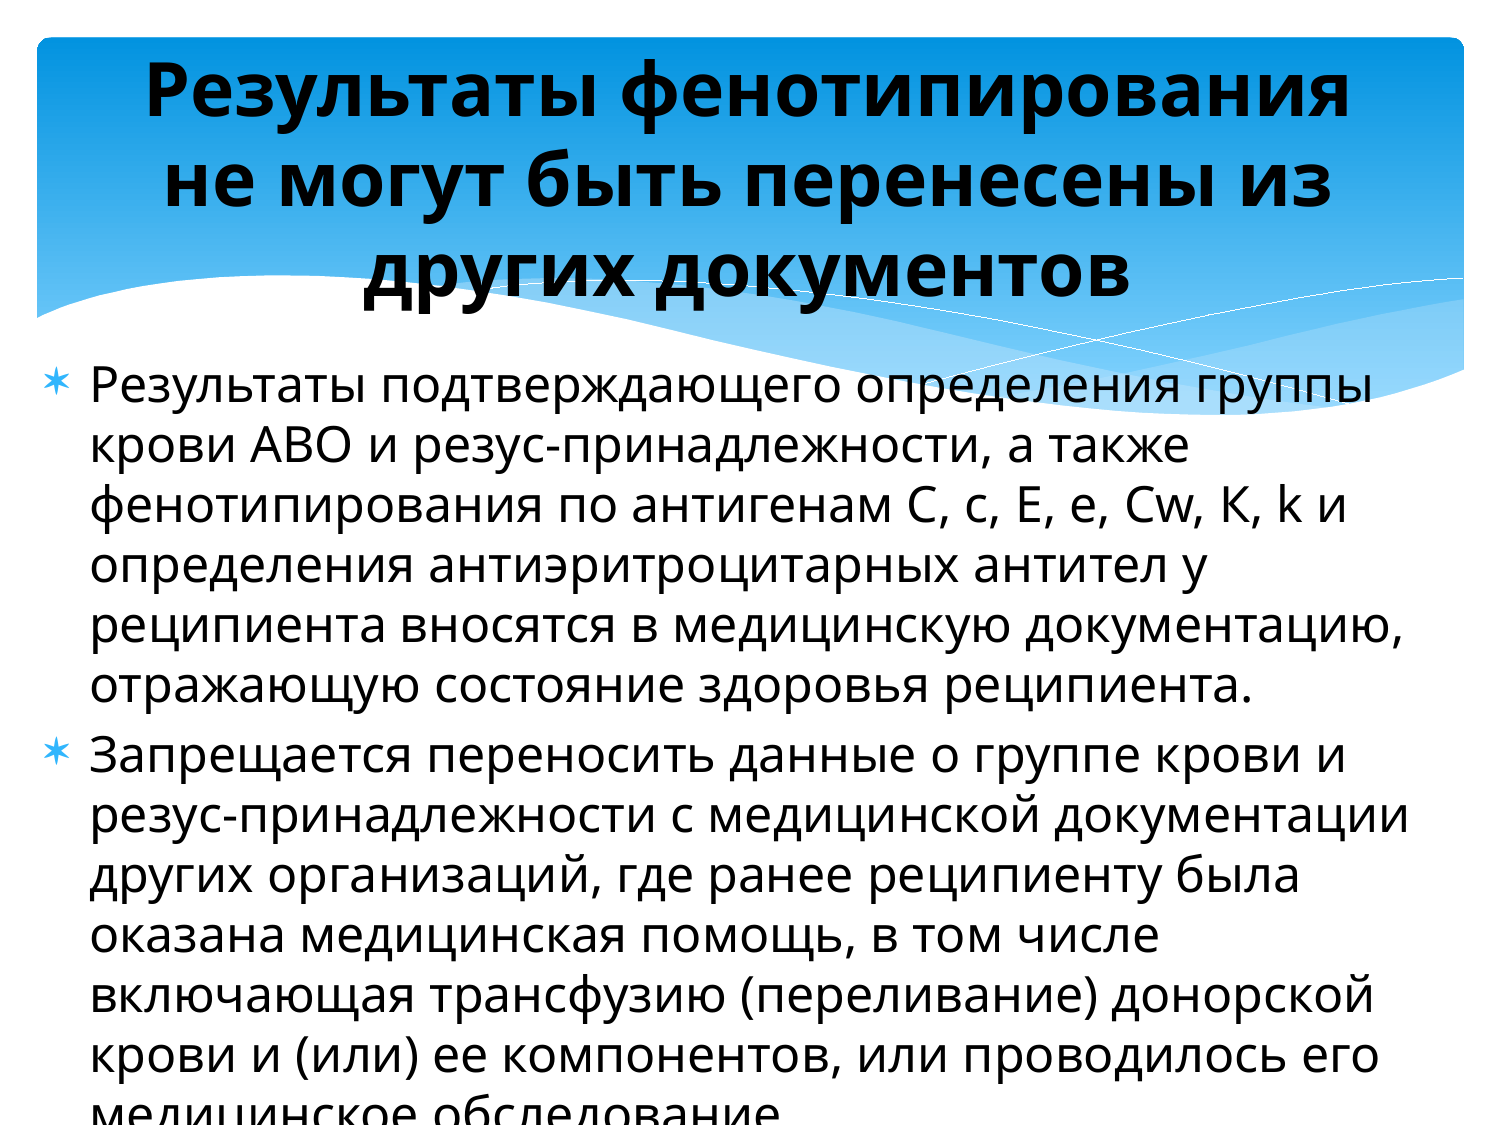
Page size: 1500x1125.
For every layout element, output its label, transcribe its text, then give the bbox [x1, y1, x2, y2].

title Результаты фенотипирования не могут быть перенесены из других документов [73, 73, 1424, 279]
picture [150, 64, 184, 73]
picture [646, 60, 654, 73]
list Результаты подтверждающего определения группы крови АВО и резус-принадлежности, а также фенотипирования по антигенам С, с, Е, е, Cw, К, k и определения антиэритроцитарных антител у реципиента вносятся в медицинскую документацию, отражающую состояние здоровья реципиента. Запрещается переносить данные о группе крови и резус-принадлежности с медицинской документации других организаций, где ранее реципиенту была оказана медицинская помощь, в том числе включающая трансфузию (переливание) донорской крови и (или) ее компонентов, или проводилось его медицинское обследование. [29, 344, 1498, 1083]
